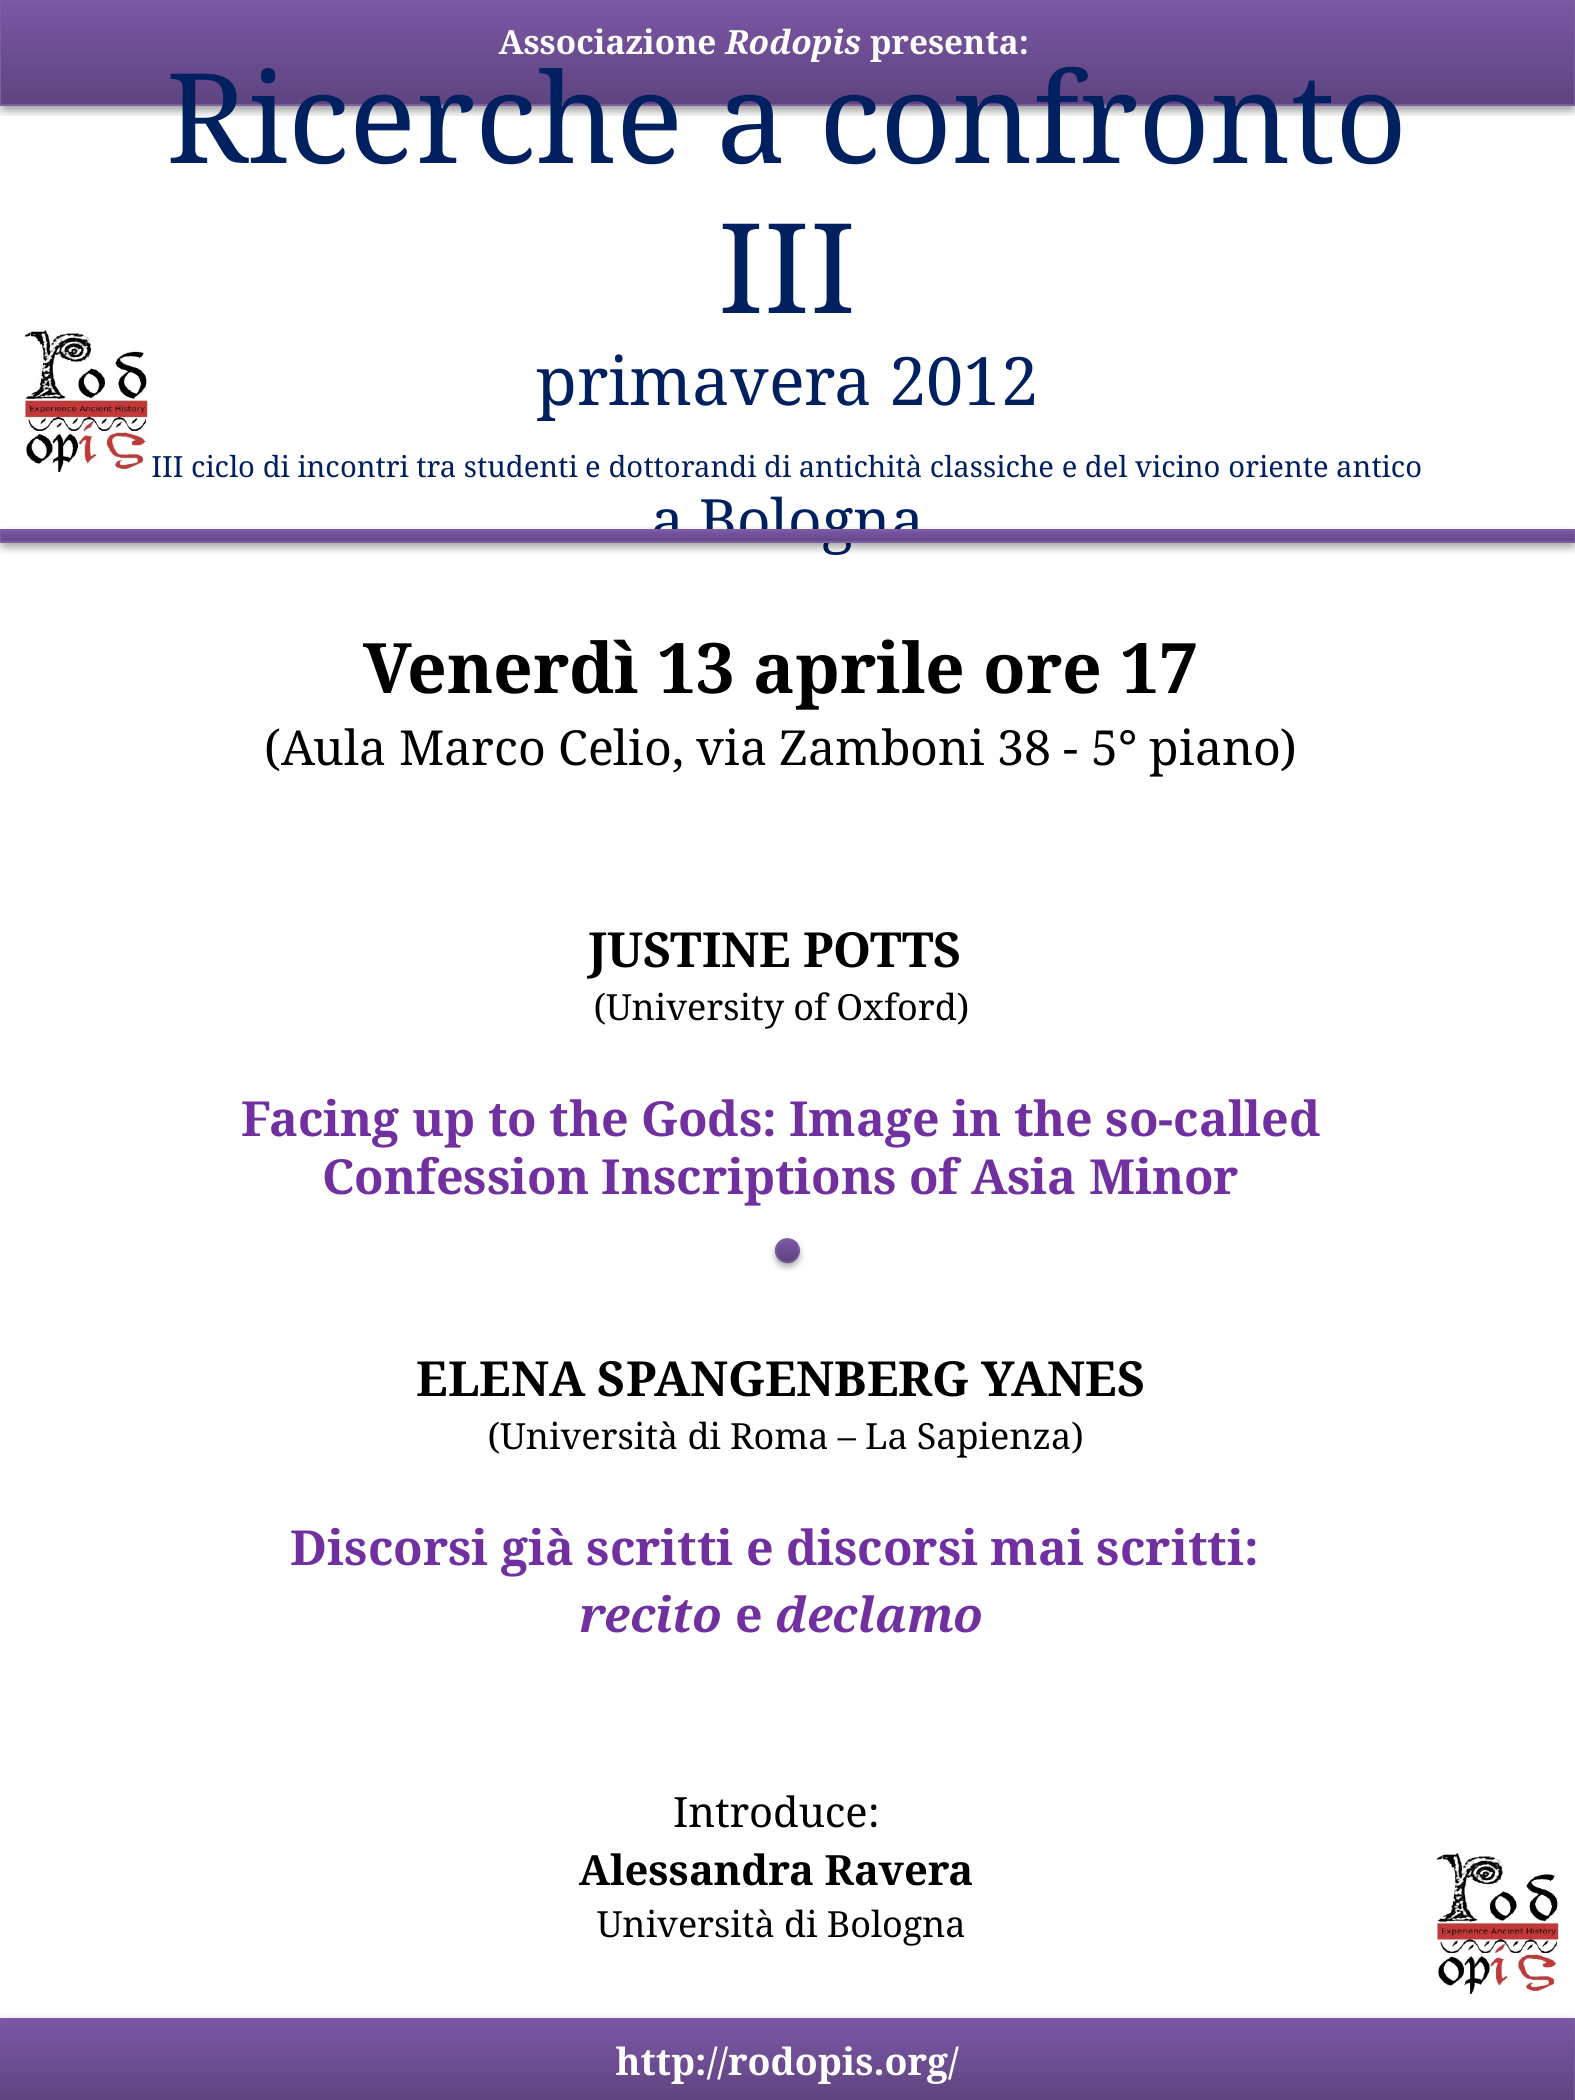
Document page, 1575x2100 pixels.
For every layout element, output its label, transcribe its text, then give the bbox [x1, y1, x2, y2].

text_box Venerdì 13 aprile ore 17 (Aula Marco Celio, via Zamboni 38 - 5° piano) Justine Potts (University of Oxford) Facing up to the Gods: Image in the so-called Confession Inscriptions of Asia Minor Elena Spangenberg Yanes (Università di Roma – La Sapienza) Discorsi già scritti e discorsi mai scritti: recito e declamo Introduce: Alessandra Ravera Università di Bologna [149, 612, 1414, 1972]
text_box [0, 0, 1575, 106]
picture [25, 330, 148, 472]
picture [1436, 1852, 1559, 1994]
text_box [0, 529, 1575, 543]
title Ricerche a confronto III primavera 2012 III ciclo di incontri tra studenti e dottorandi di antichità classiche e del vicino oriente antico a Bologna [66, 153, 1509, 519]
text_box [774, 1238, 801, 1264]
text_box [0, 2018, 1575, 2100]
subtitle Associazione Rodopis presenta: [43, 10, 1485, 82]
text_box http://rodopis.org/ [267, 2030, 1308, 2091]
